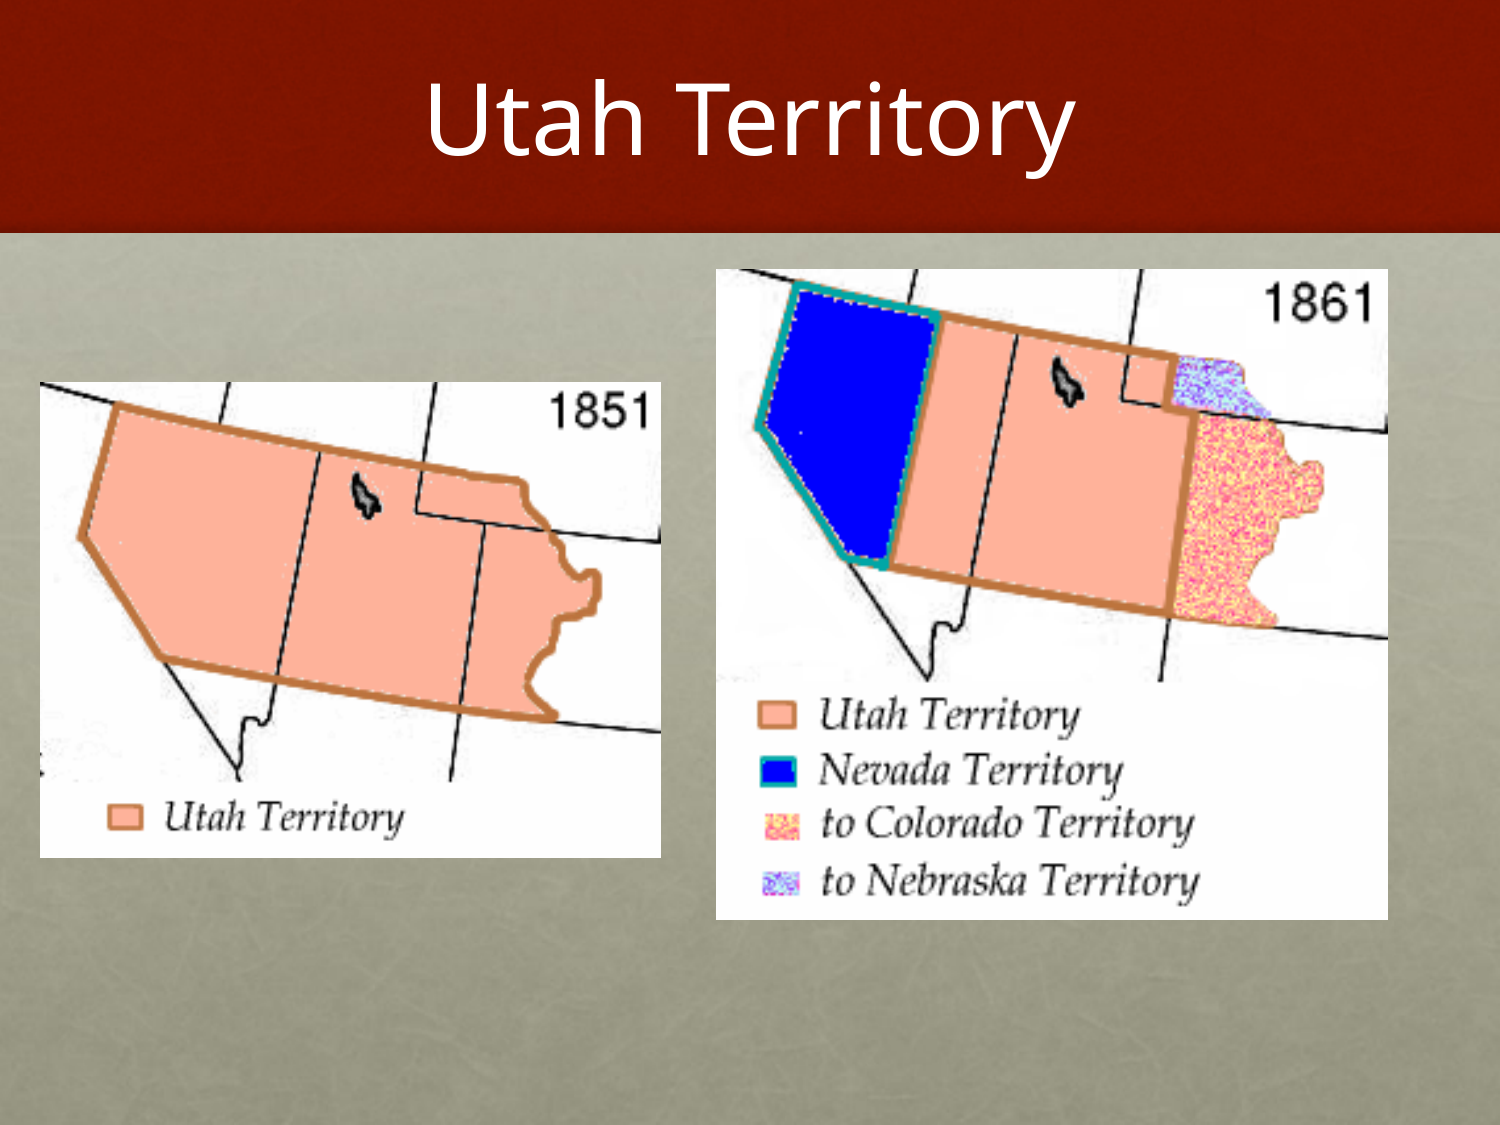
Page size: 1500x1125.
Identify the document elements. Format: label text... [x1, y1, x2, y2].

picture [0, 214, 1500, 1125]
title Utah Territory [127, 10, 1372, 221]
